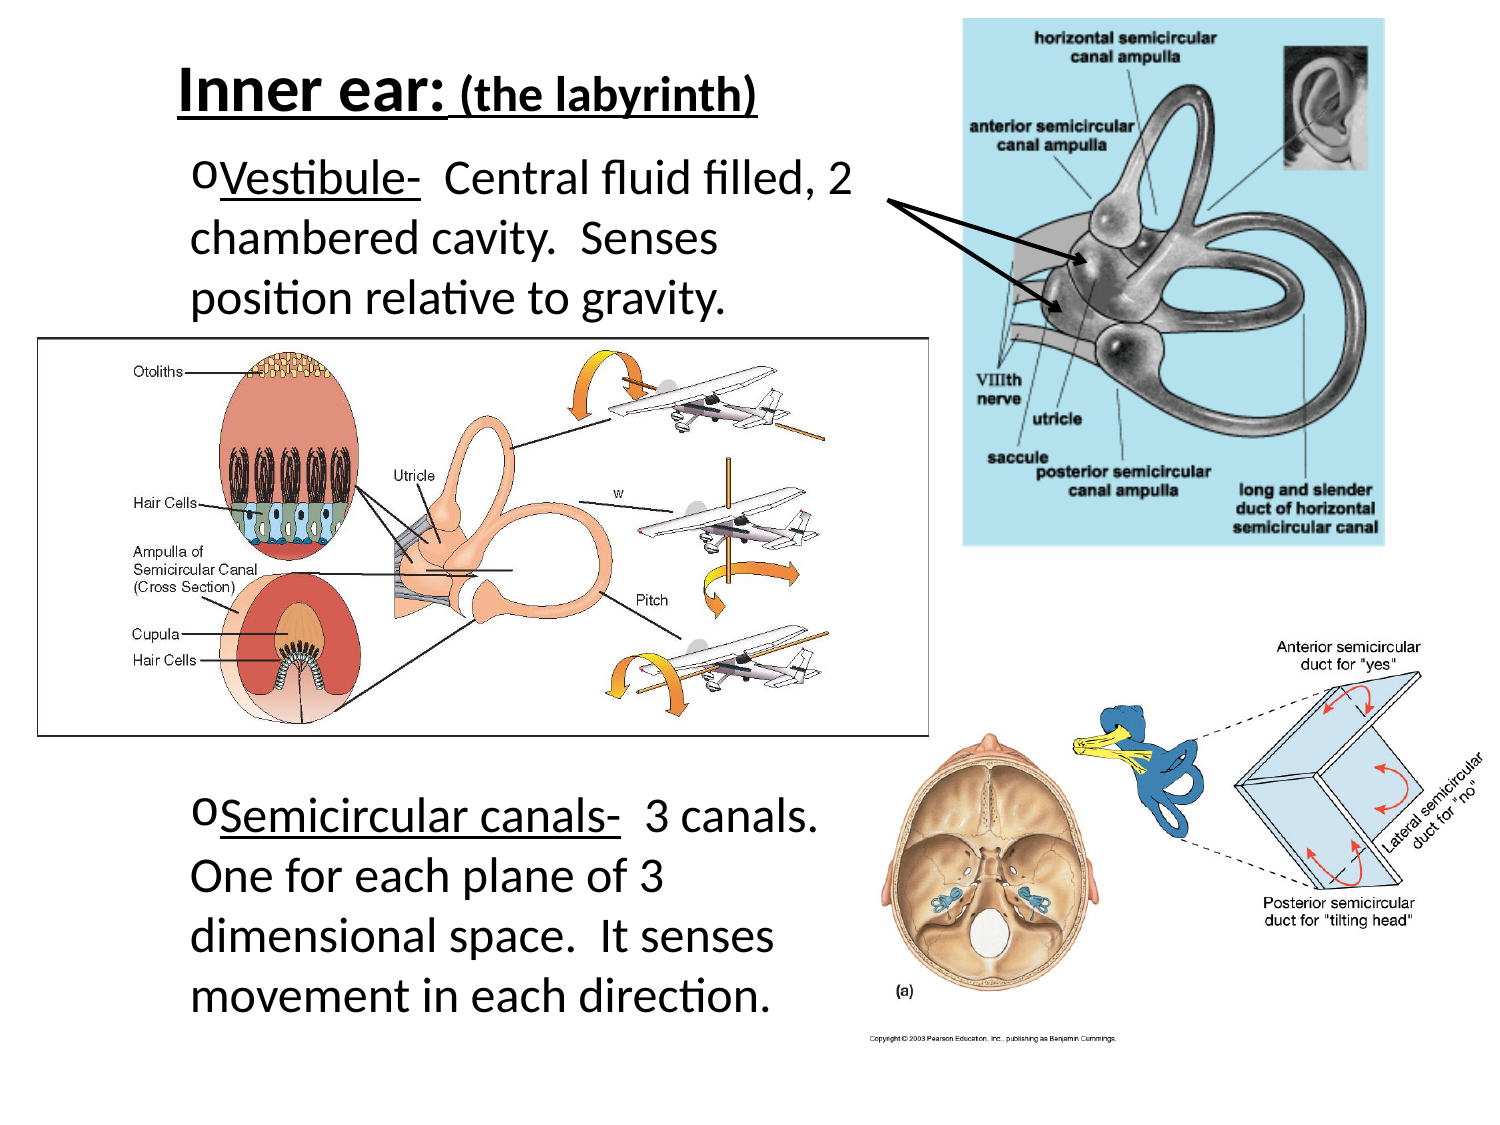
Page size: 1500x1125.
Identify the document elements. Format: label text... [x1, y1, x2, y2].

picture [962, 18, 1385, 548]
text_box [1063, 199, 1088, 263]
text_box Vestibule- Central fluid filled, 2 chambered cavity. Senses position relative to gravity. [174, 137, 900, 333]
text_box Inner ear: (the labyrinth) [162, 37, 888, 253]
picture [37, 337, 1500, 1048]
text_box Semicircular canals- 3 canals. One for each plane of 3 dimensional space. It senses movement in each direction. [174, 774, 857, 1030]
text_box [887, 199, 1063, 313]
